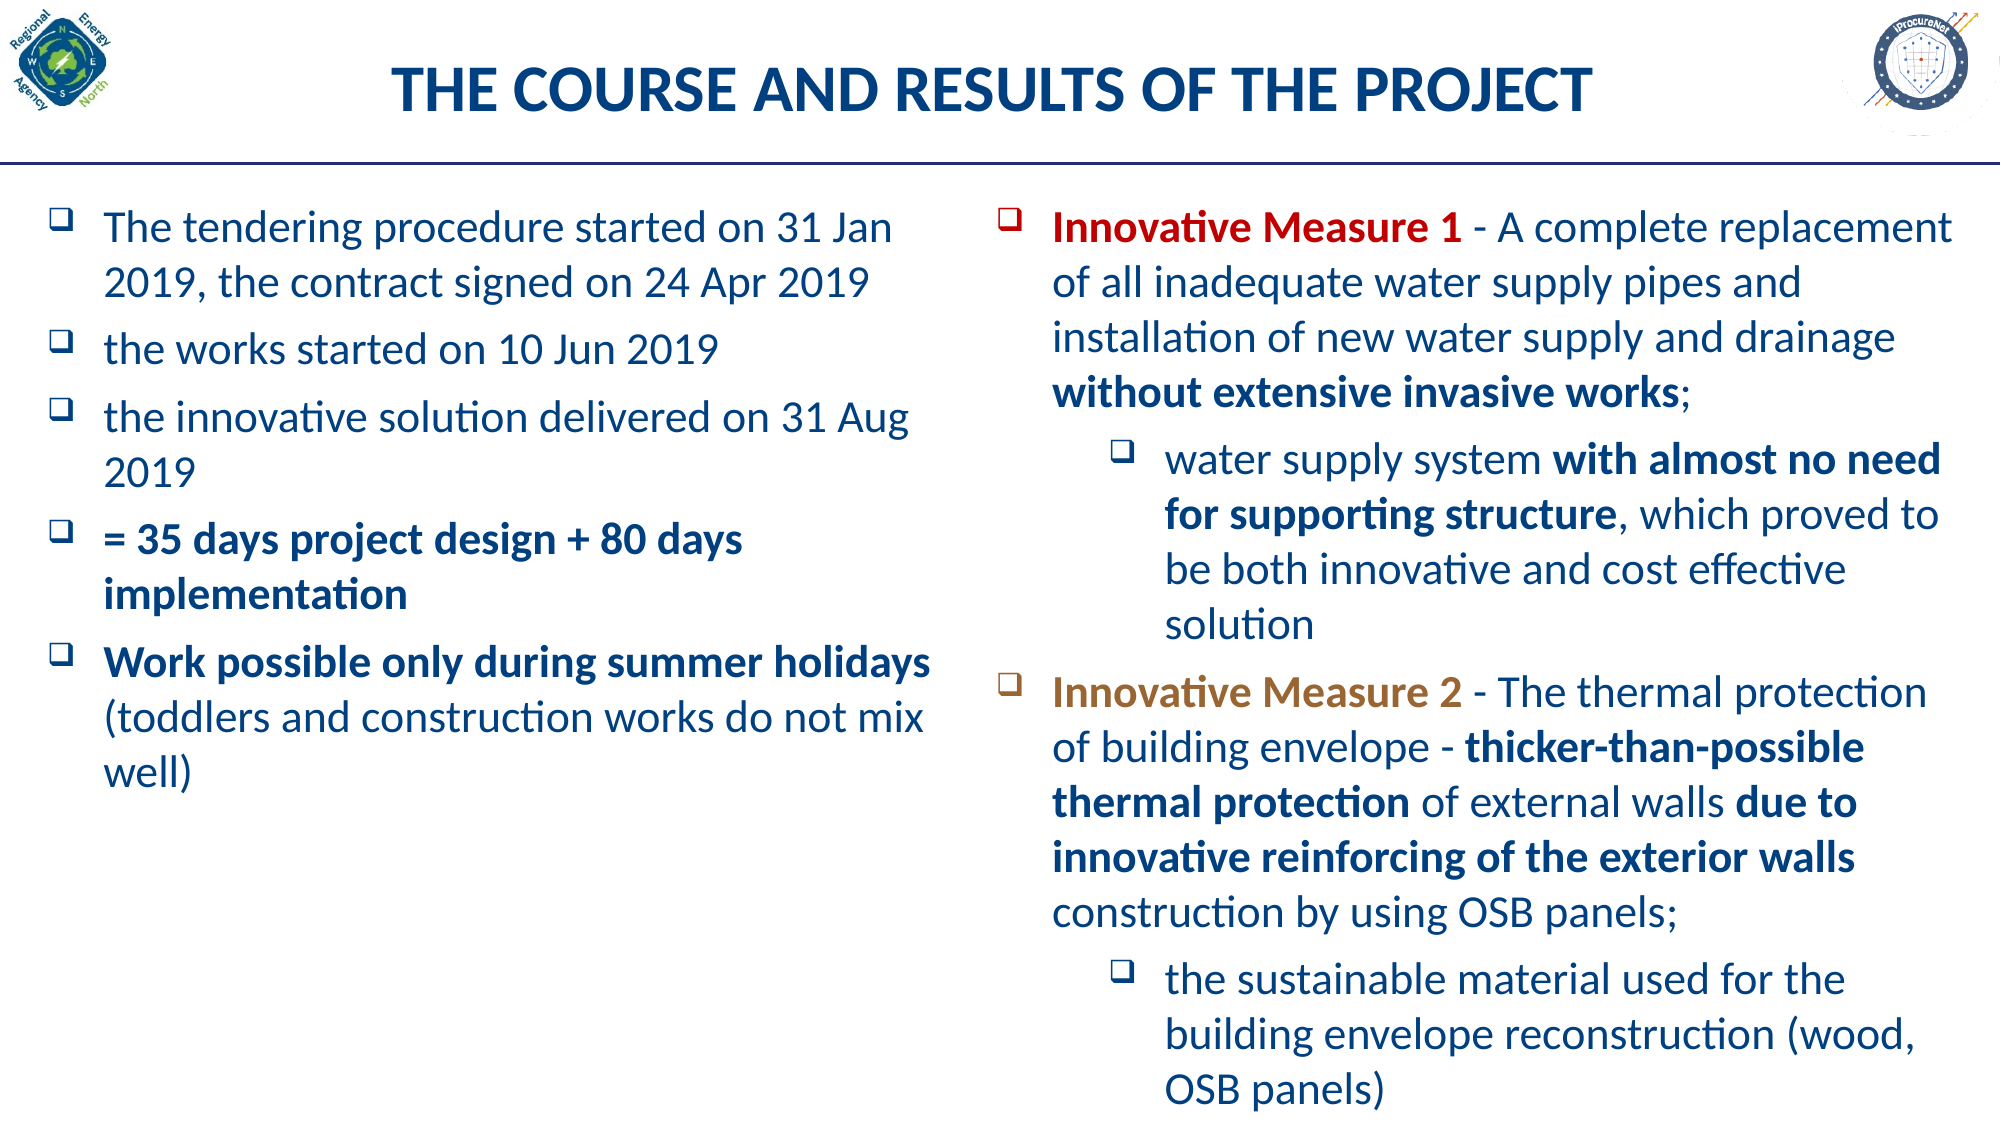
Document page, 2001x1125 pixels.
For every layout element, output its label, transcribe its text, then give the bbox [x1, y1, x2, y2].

title THE COURSE AND RESULTS OF THE PROJECT [140, 15, 1846, 164]
picture [9, 8, 111, 111]
picture [1838, 0, 2000, 136]
text_box Innovative Measure 1 - A complete replacement of all inadequate water supply pipes and installation of new water supply and drainage without extensive invasive works; water supply system with almost no need for supporting structure, which proved to be both innovative and cost effective solution Innovative Measure 2 - The thermal protection of building envelope - thicker-than-possible thermal protection of external walls due to innovative reinforcing of the exterior walls construction by using OSB panels; the sustainable material used for the building envelope reconstruction (wood, OSB panels) [995, 196, 1959, 994]
list The tendering procedure started on 31 Jan 2019, the contract signed on 24 Apr 2019 the works started on 10 Jun 2019 the innovative solution delivered on 31 Aug 2019 = 35 days project design + 80 days implementation Work possible only during summer holidays (toddlers and construction works do not mix well) [47, 196, 977, 994]
